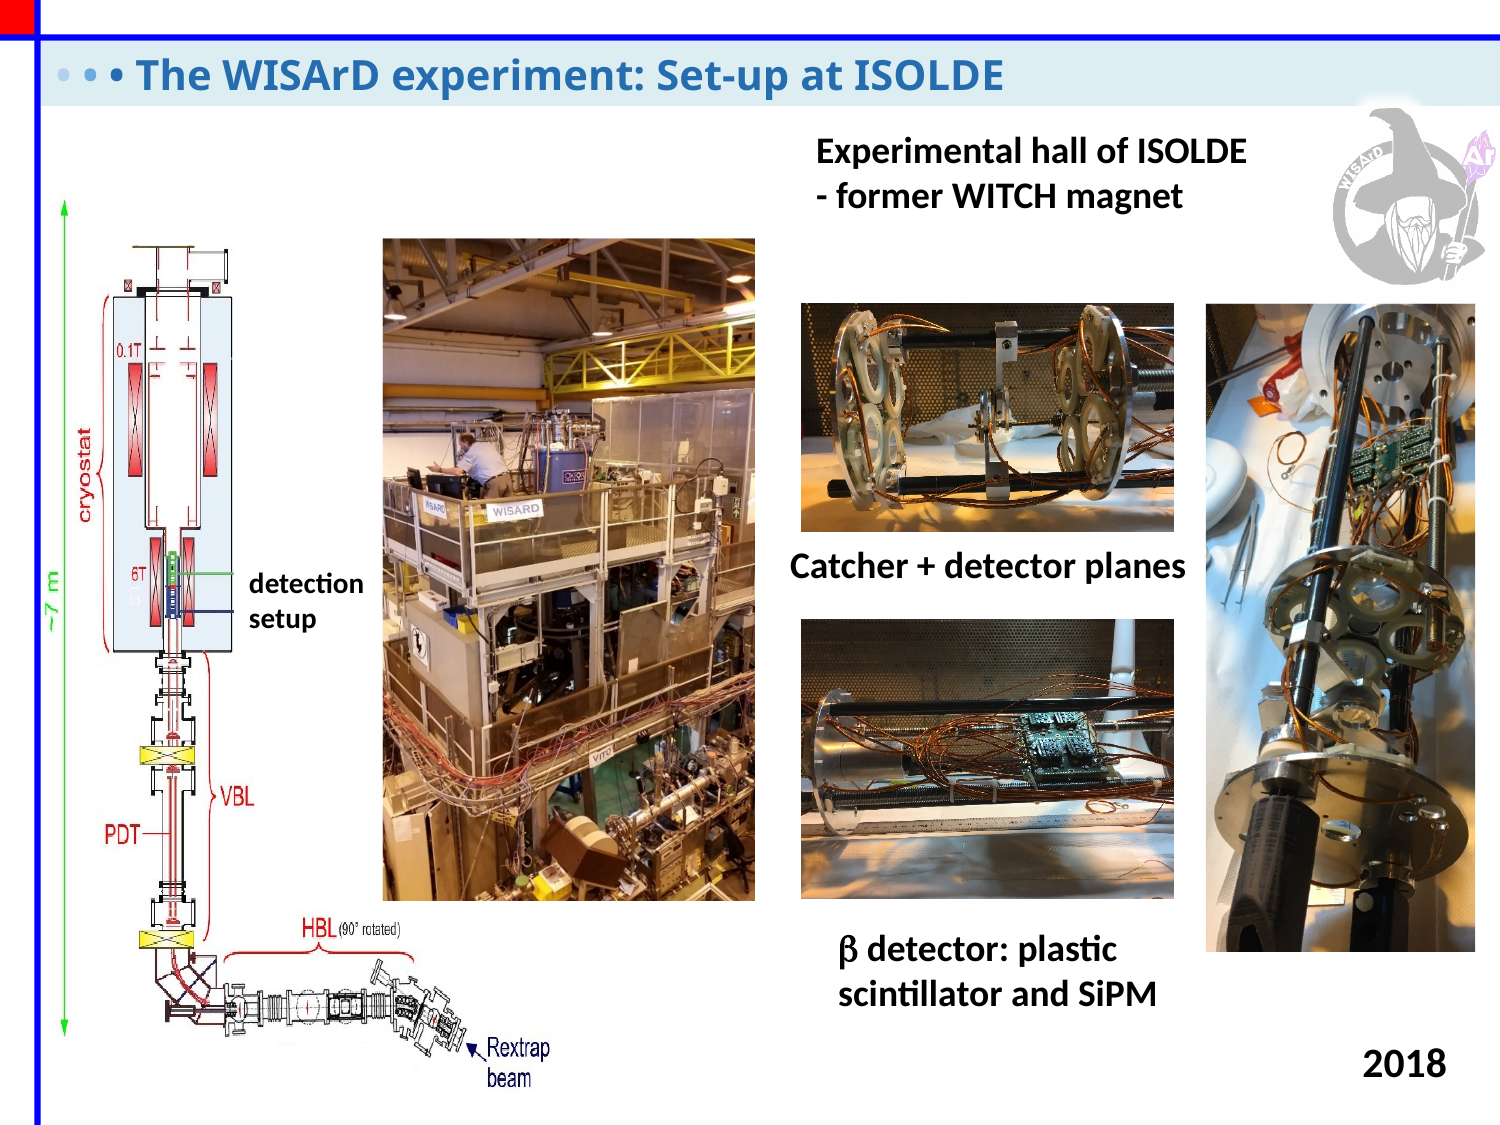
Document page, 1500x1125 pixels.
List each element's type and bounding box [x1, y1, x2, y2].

text_box [0, 0, 1500, 1125]
picture [1324, 105, 1497, 287]
text_box [41, 184, 559, 1104]
picture [237, 383, 899, 756]
